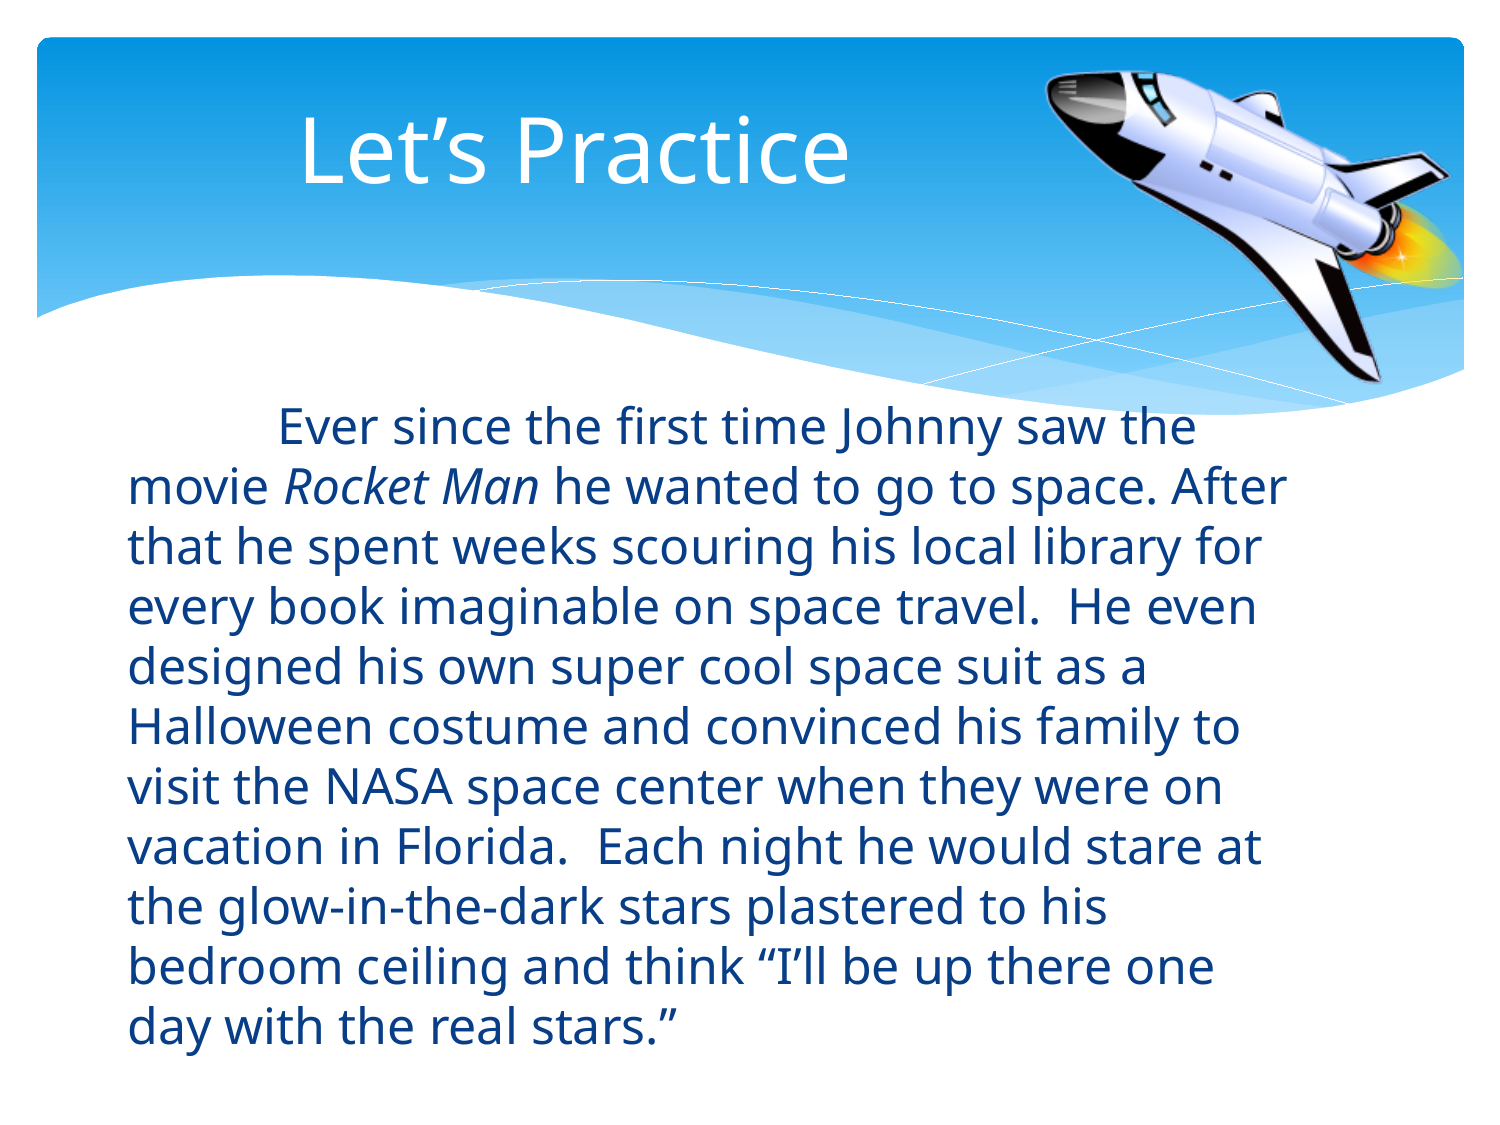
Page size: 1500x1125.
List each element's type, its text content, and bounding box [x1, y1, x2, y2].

picture [1024, 24, 1476, 476]
title Let’s Practice [0, 44, 1018, 250]
list Ever since the first time Johnny saw the movie Rocket Man he wanted to go to space. After that he spent weeks scouring his local library for every book imaginable on space travel. He even designed his own super cool space suit as a Halloween costume and convinced his family to visit the NASA space center when they were on vacation in Florida. Each night he would stare at the glow-in-the-dark stars plastered to his bedroom ceiling and think “I’ll be up there one day with the real stars.” [112, 387, 1328, 1093]
